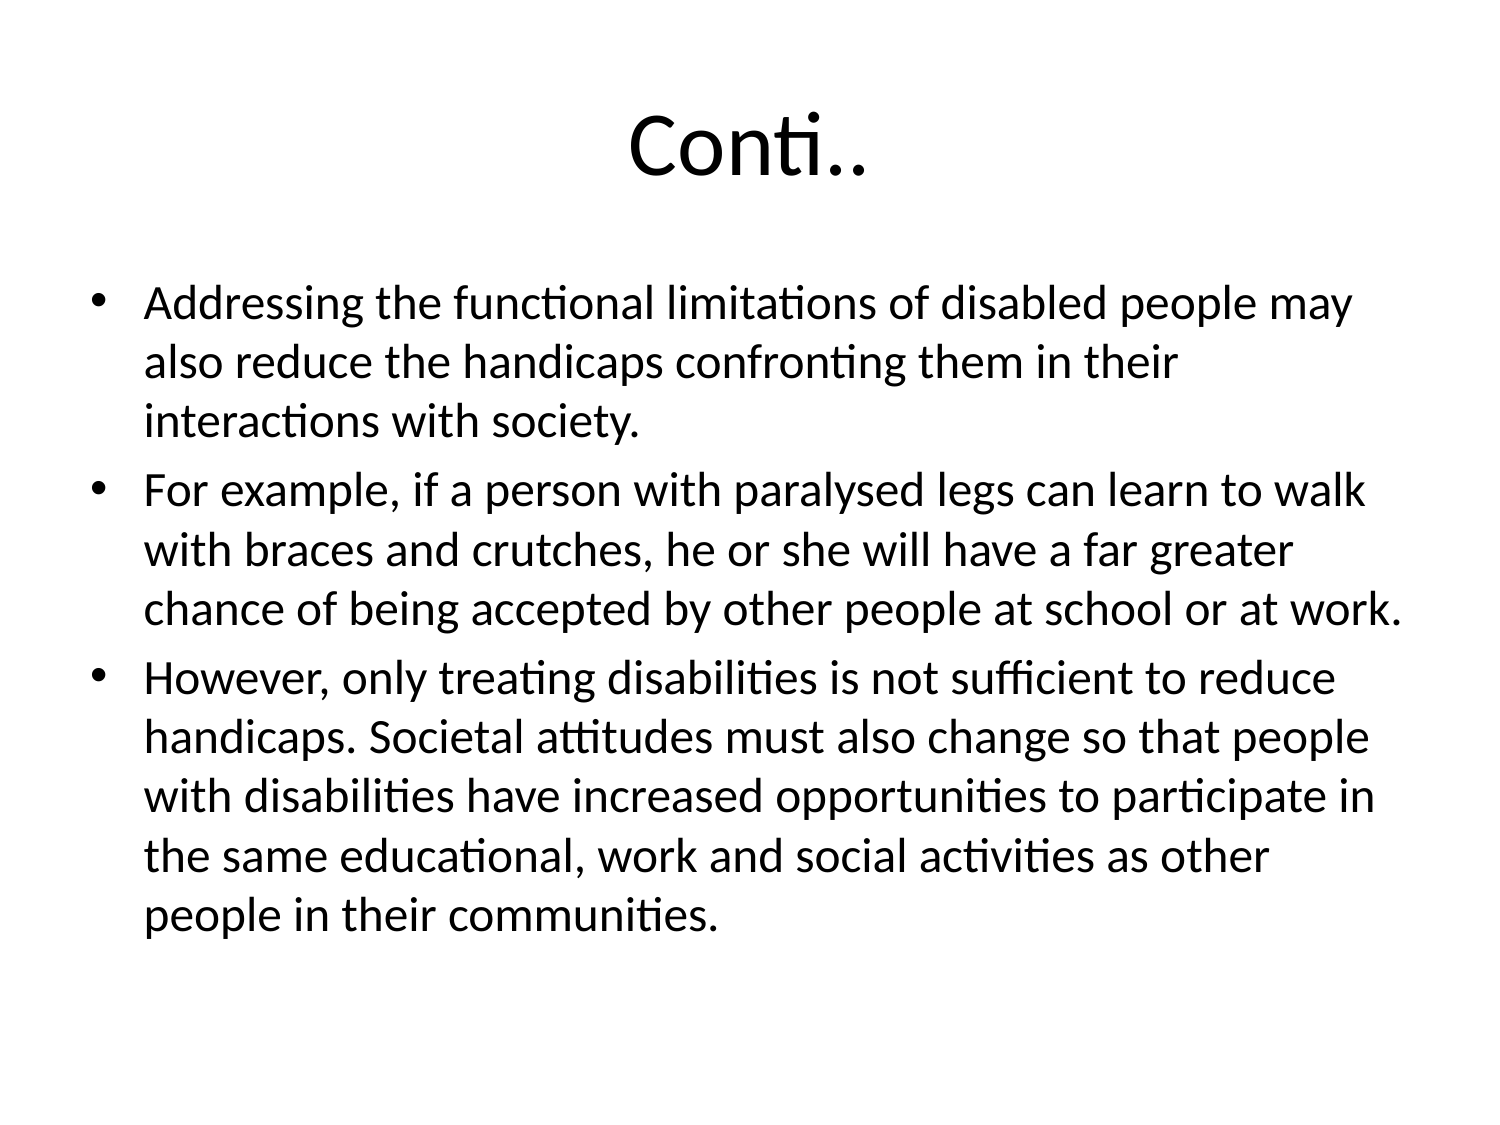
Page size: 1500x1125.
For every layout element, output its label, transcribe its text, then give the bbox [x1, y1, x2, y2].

list Addressing the functional limitations of disabled people may also reduce the handicaps confronting them in their interactions with society. For example, if a person with paralysed legs can learn to walk with braces and crutches, he or she will have a far greater chance of being accepted by other people at school or at work. However, only treating disabilities is not sufficient to reduce handicaps. Societal attitudes must also change so that people with disabilities have increased opportunities to participate in the same educational, work and social activities as other people in their communities. [75, 262, 1425, 1005]
title Conti.. [75, 45, 1425, 233]
